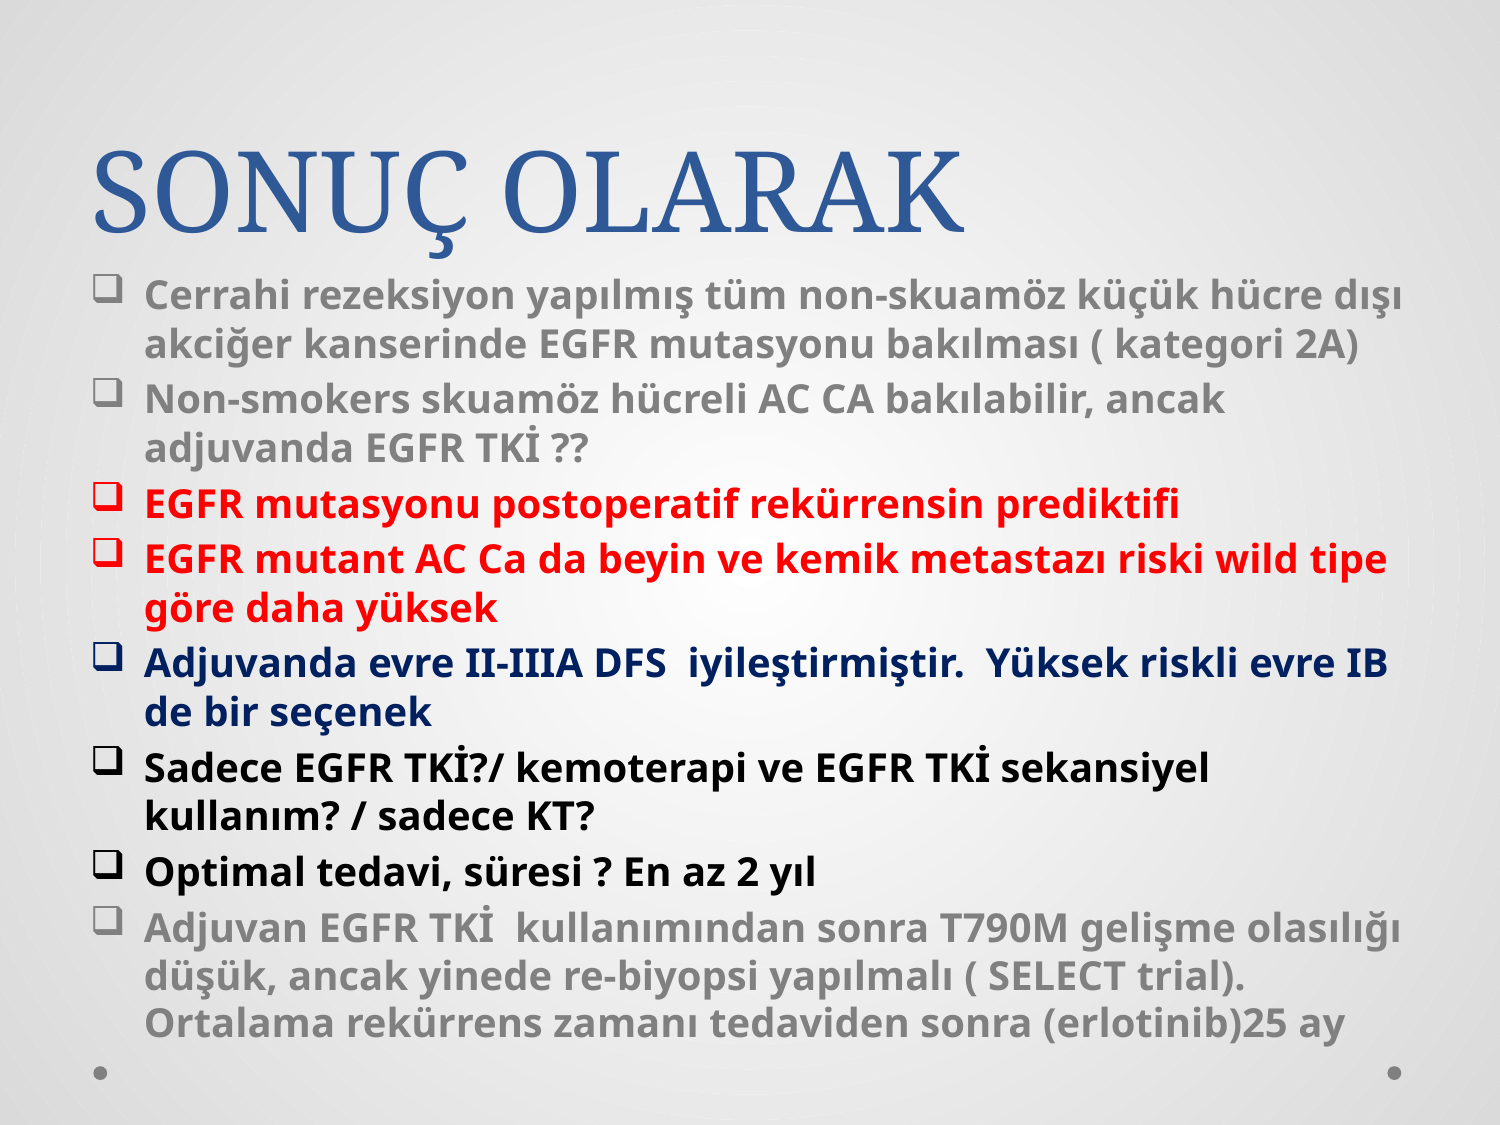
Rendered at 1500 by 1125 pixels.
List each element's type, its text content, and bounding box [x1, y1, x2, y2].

title SONUÇ OLARAK [75, 0, 1425, 262]
list Cerrahi rezeksiyon yapılmış tüm non-skuamöz küçük hücre dışı akciğer kanserinde EGFR mutasyonu bakılması ( kategori 2A) Non-smokers skuamöz hücreli AC CA bakılabilir, ancak adjuvanda EGFR TKİ ?? EGFR mutasyonu postoperatif rekürrensin prediktifi EGFR mutant AC Ca da beyin ve kemik metastazı riski wild tipe göre daha yüksek Adjuvanda evre II-IIIA DFS iyileştirmiştir. Yüksek riskli evre IB de bir seçenek Sadece EGFR TKİ?/ kemoterapi ve EGFR TKİ sekansiyel kullanım? / sadece KT? Optimal tedavi, süresi ? En az 2 yıl Adjuvan EGFR TKİ kullanımından sonra T790M gelişme olasılığı düşük, ancak yinede re-biyopsi yapılmalı ( SELECT trial). Ortalama rekürrens zamanı tedaviden sonra (erlotinib)25 ay [75, 262, 1425, 1083]
